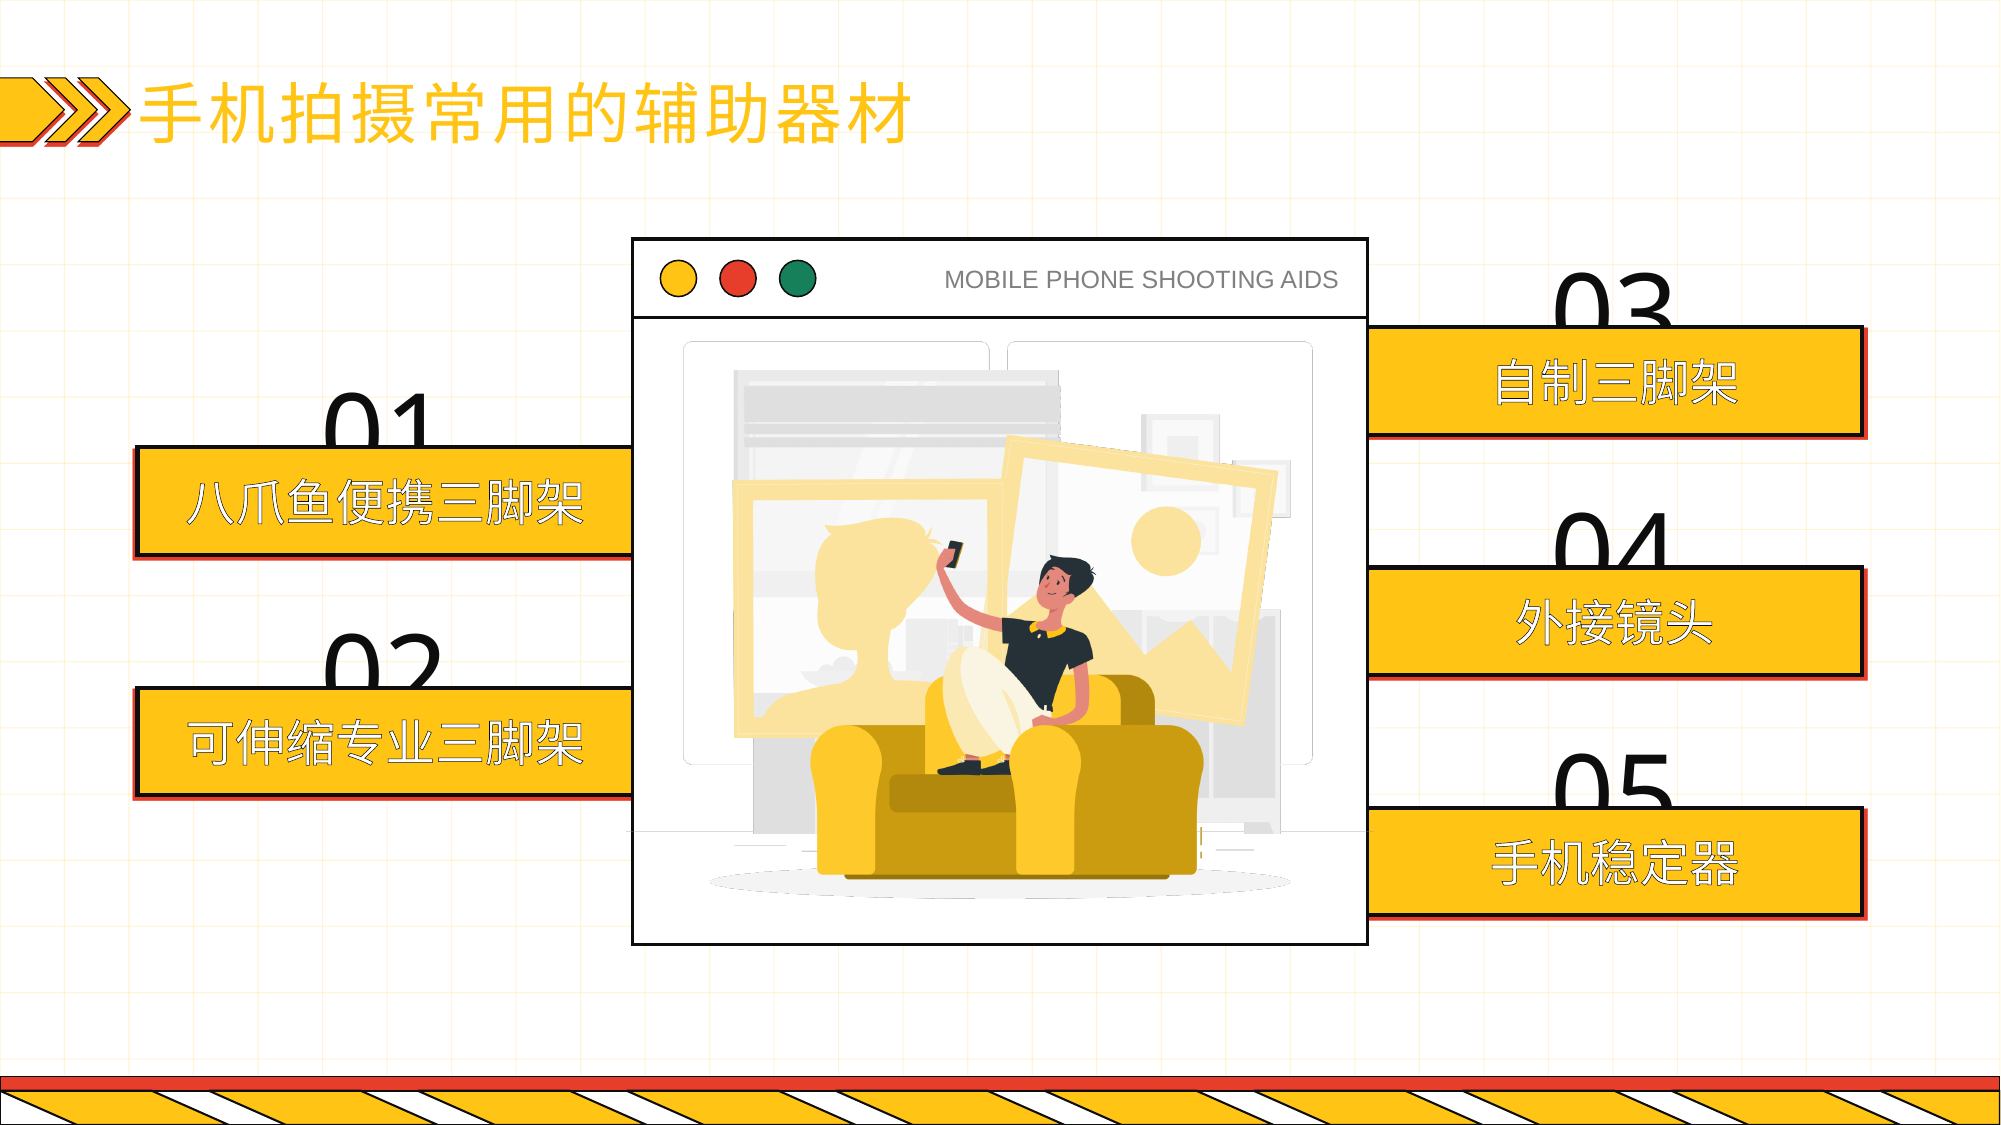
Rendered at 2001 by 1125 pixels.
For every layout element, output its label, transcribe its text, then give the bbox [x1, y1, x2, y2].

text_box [1374, 722, 1863, 916]
title 手机拍摄常用的辅助器材 [137, 81, 925, 156]
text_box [1374, 242, 1863, 435]
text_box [137, 602, 626, 796]
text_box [1374, 482, 1863, 676]
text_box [626, 239, 1374, 1007]
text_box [137, 362, 626, 555]
